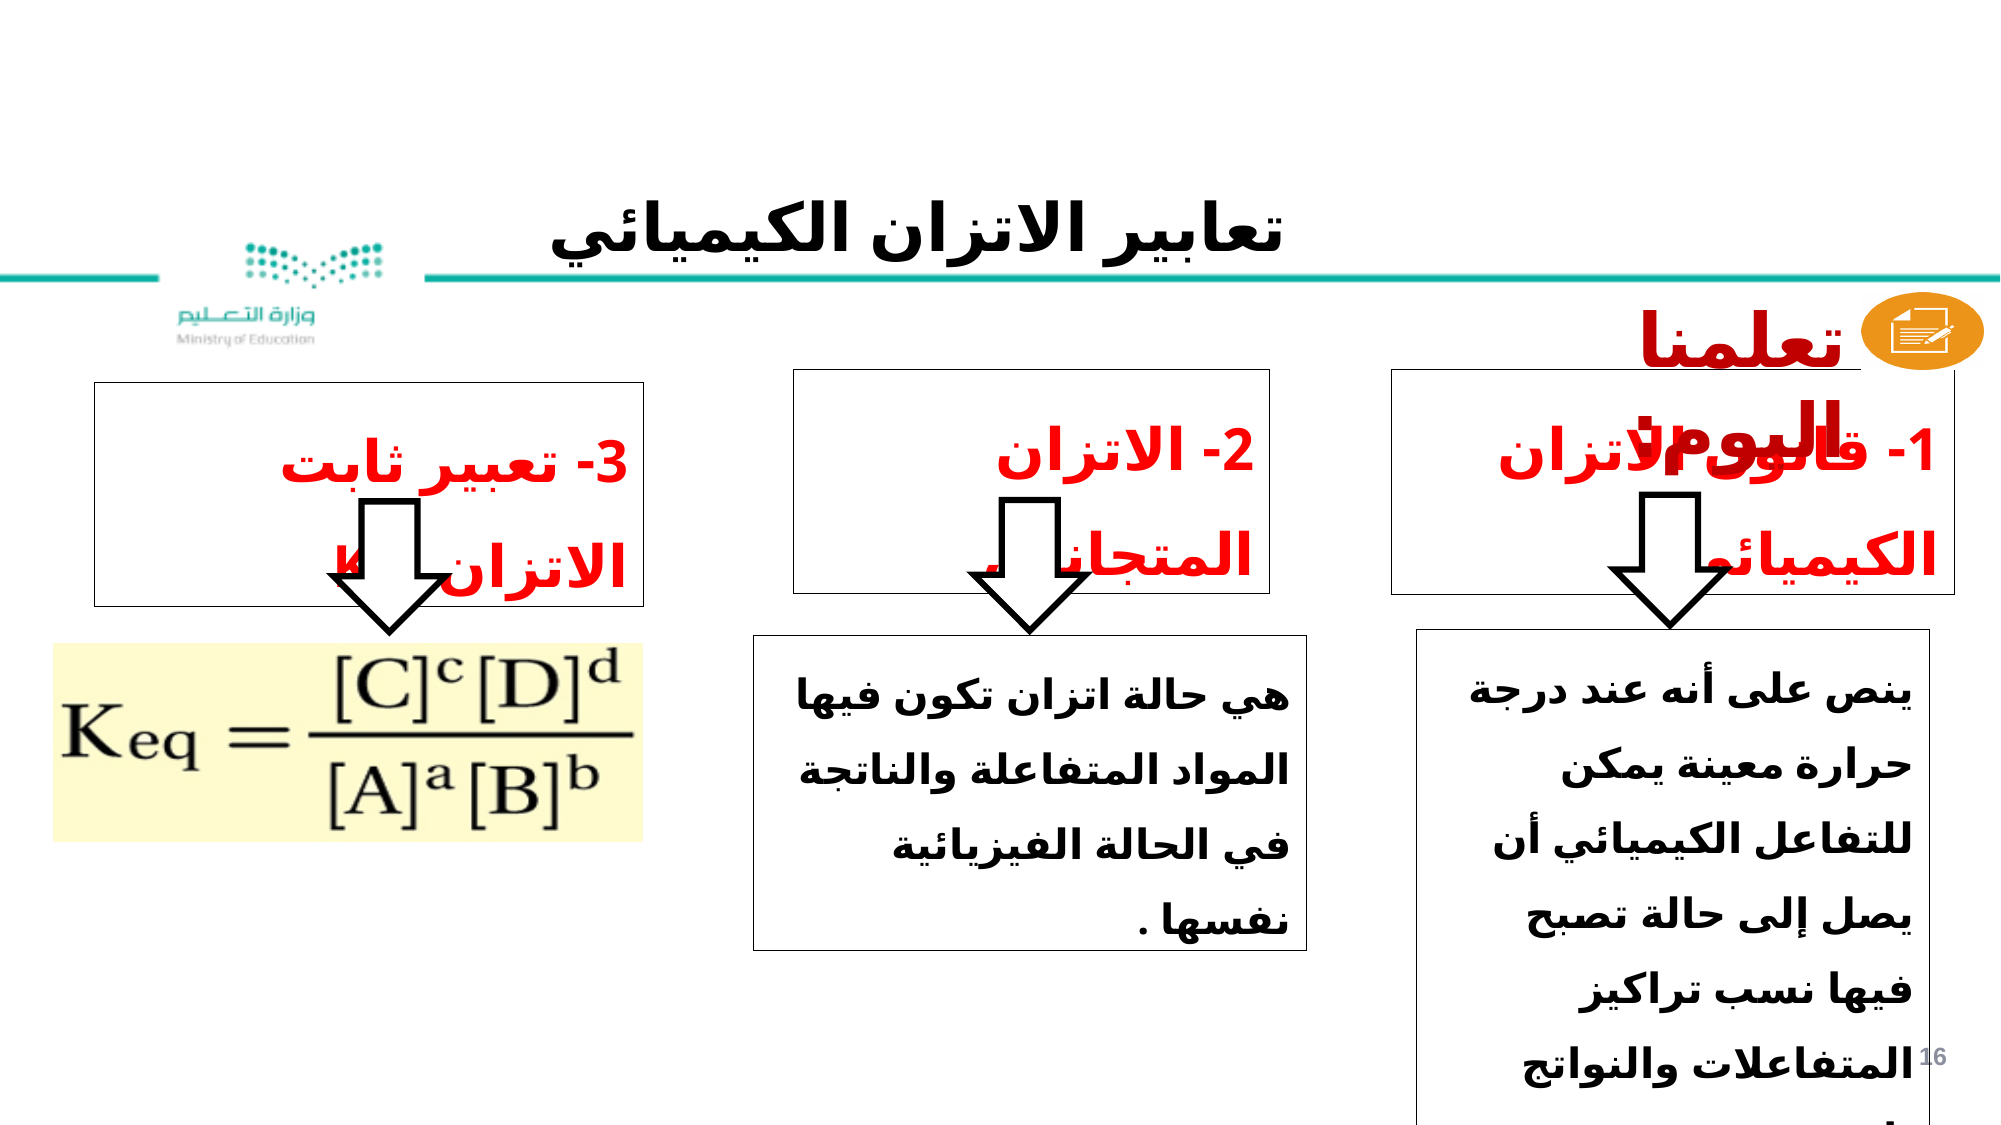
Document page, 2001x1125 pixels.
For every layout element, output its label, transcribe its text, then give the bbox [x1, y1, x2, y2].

picture [0, 0, 2001, 1125]
text_box [971, 499, 1089, 633]
text_box ينص على أنه عند درجة حرارة معينة يمكن للتفاعل الكيميائي أن يصل إلى حالة تصبح فيها نسب تراكيز المتفاعلات والنواتج ثابتة . [1416, 629, 1930, 1125]
text_box 3- تعبير ثابت الاتزان Keq [94, 382, 644, 607]
text_box هي حالة اتزان تكون فيها المواد المتفاعلة والناتجة في الحالة الفيزيائية نفسها . [753, 635, 1307, 951]
text_box 16 [1930, 1033, 1955, 1079]
text_box 2- الاتزان المتجانس [793, 369, 1270, 594]
text_box 1- قانون الاتزان الكيميائي [1391, 369, 1955, 595]
text_box [1611, 493, 1729, 627]
text_box تعابير الاتزان الكيميائي [452, 177, 1385, 272]
text_box تعلمنا اليوم: [1546, 285, 1862, 481]
text_box [330, 500, 448, 634]
